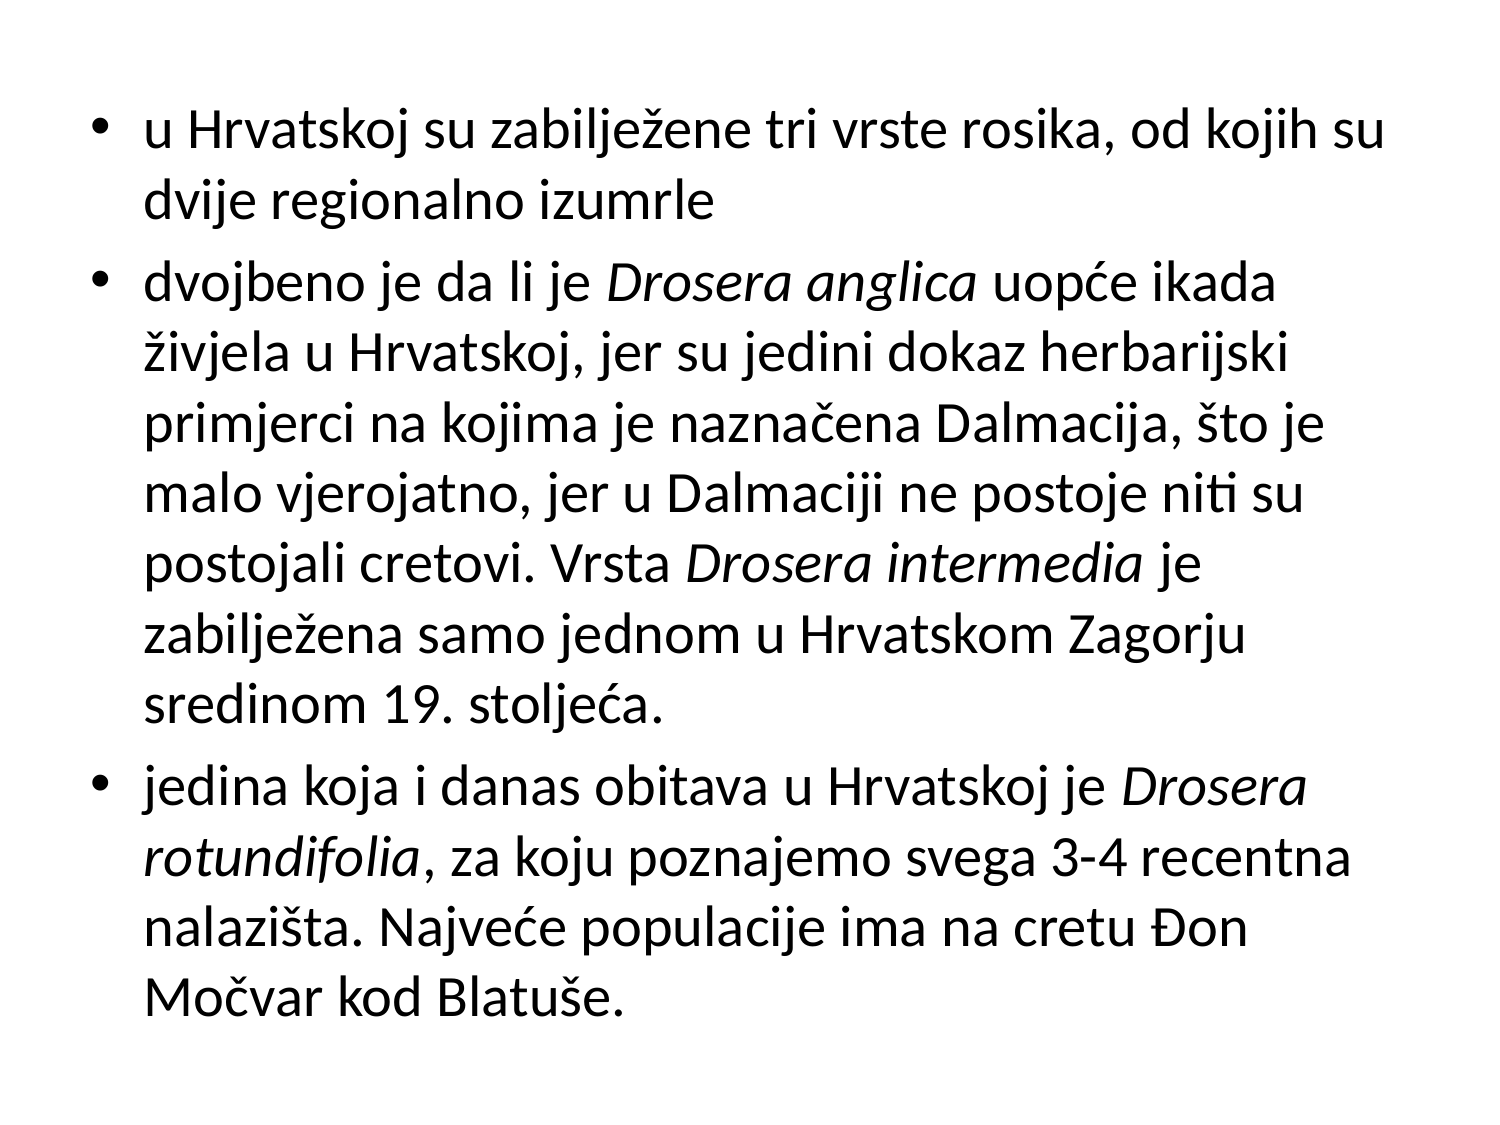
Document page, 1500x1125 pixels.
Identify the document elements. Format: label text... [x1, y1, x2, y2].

list u Hrvatskoj su zabilježene tri vrste rosika, od kojih su dvije regionalno izumrle dvojbeno je da li je Drosera anglica uopće ikada živjela u Hrvatskoj, jer su jedini dokaz herbarijski primjerci na kojima je naznačena Dalmacija, što je malo vjerojatno, jer u Dalmaciji ne postoje niti su postojali cretovi. Vrsta Drosera intermedia je zabilježena samo jednom u Hrvatskom Zagorju sredinom 19. stoljeća. jedina koja i danas obitava u Hrvatskoj je Drosera rotundifolia, za koju poznajemo svega 3-4 recentna nalazišta. Najveće populacije ima na cretu Đon Močvar kod Blatuše. [75, 82, 1426, 1043]
